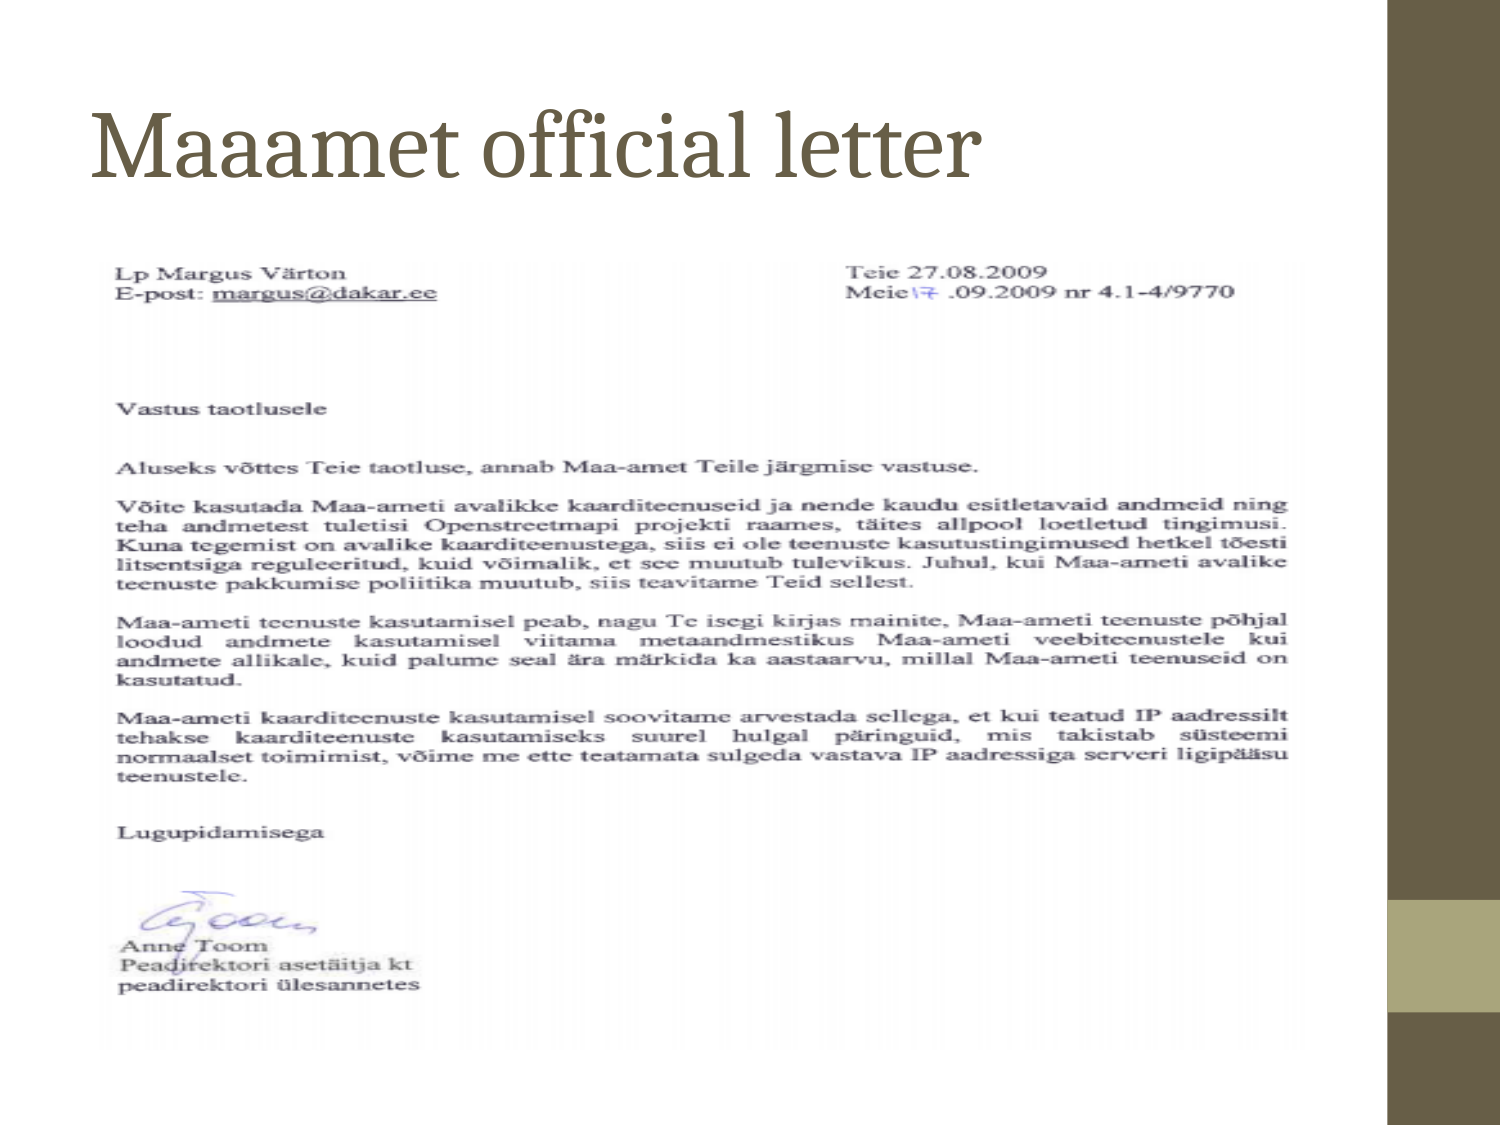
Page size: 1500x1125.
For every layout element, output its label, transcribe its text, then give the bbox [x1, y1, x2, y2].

text_box Maaamet official letter [74, 45, 1325, 233]
picture [74, 262, 1326, 1051]
